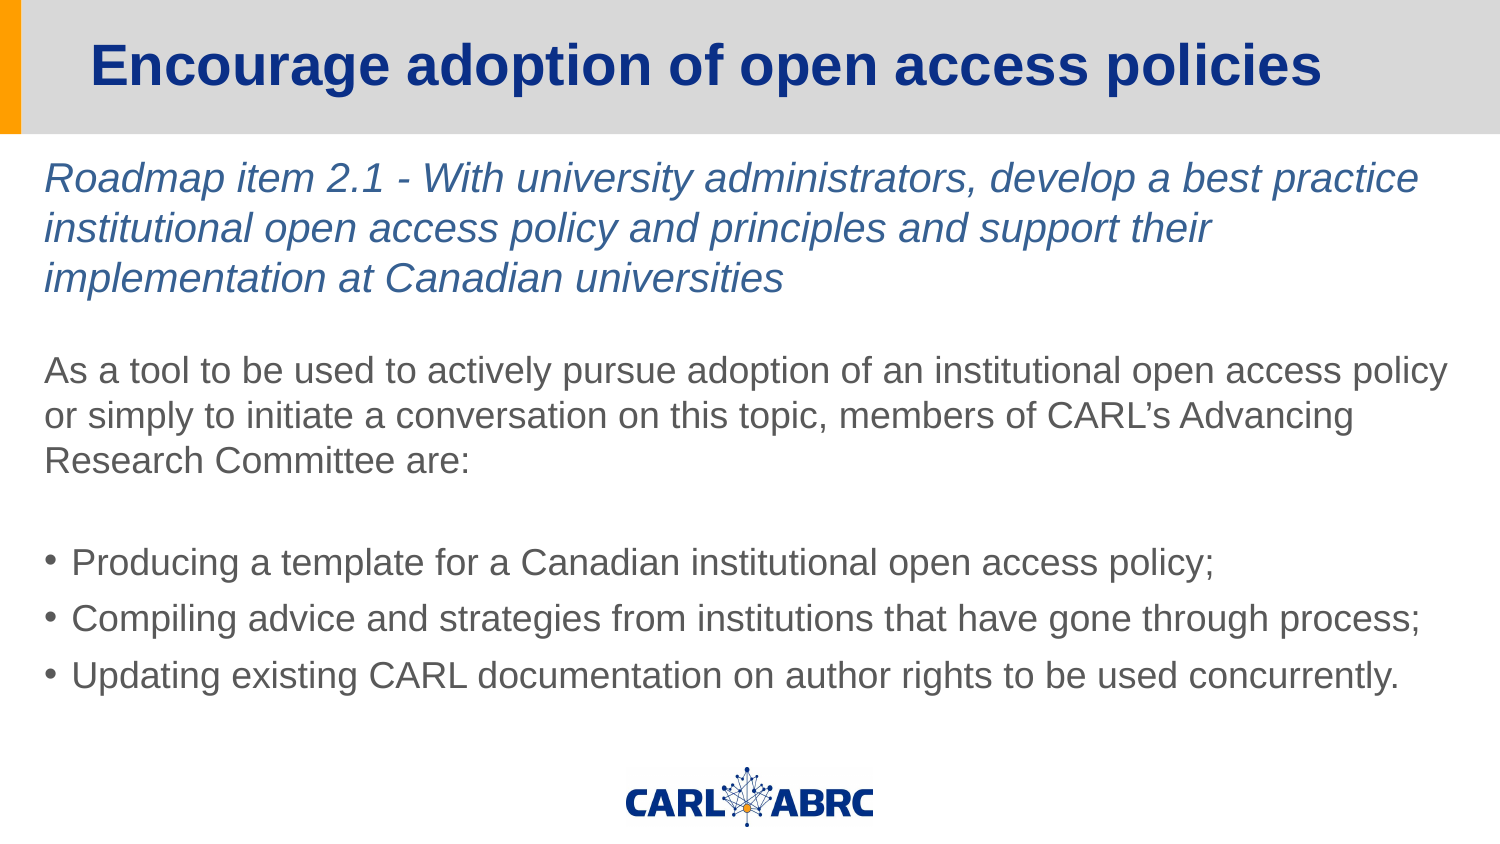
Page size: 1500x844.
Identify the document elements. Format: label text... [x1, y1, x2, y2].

picture [626, 771, 873, 827]
list Roadmap item 2.1 - With university administrators, develop a best practice institutional open access policy and principles and support their implementation at Canadian universities As a tool to be used to actively pursue adoption of an institutional open access policy or simply to initiate a conversation on this topic, members of CARL’s Advancing Research Committee are: Producing a template for a Canadian institutional open access policy; Compiling advice and strategies from institutions that have gone through process; Updating existing CARL documentation on author rights to be used concurrently. [0, 135, 1500, 771]
title Encourage adoption of open access policies [75, 0, 1425, 135]
